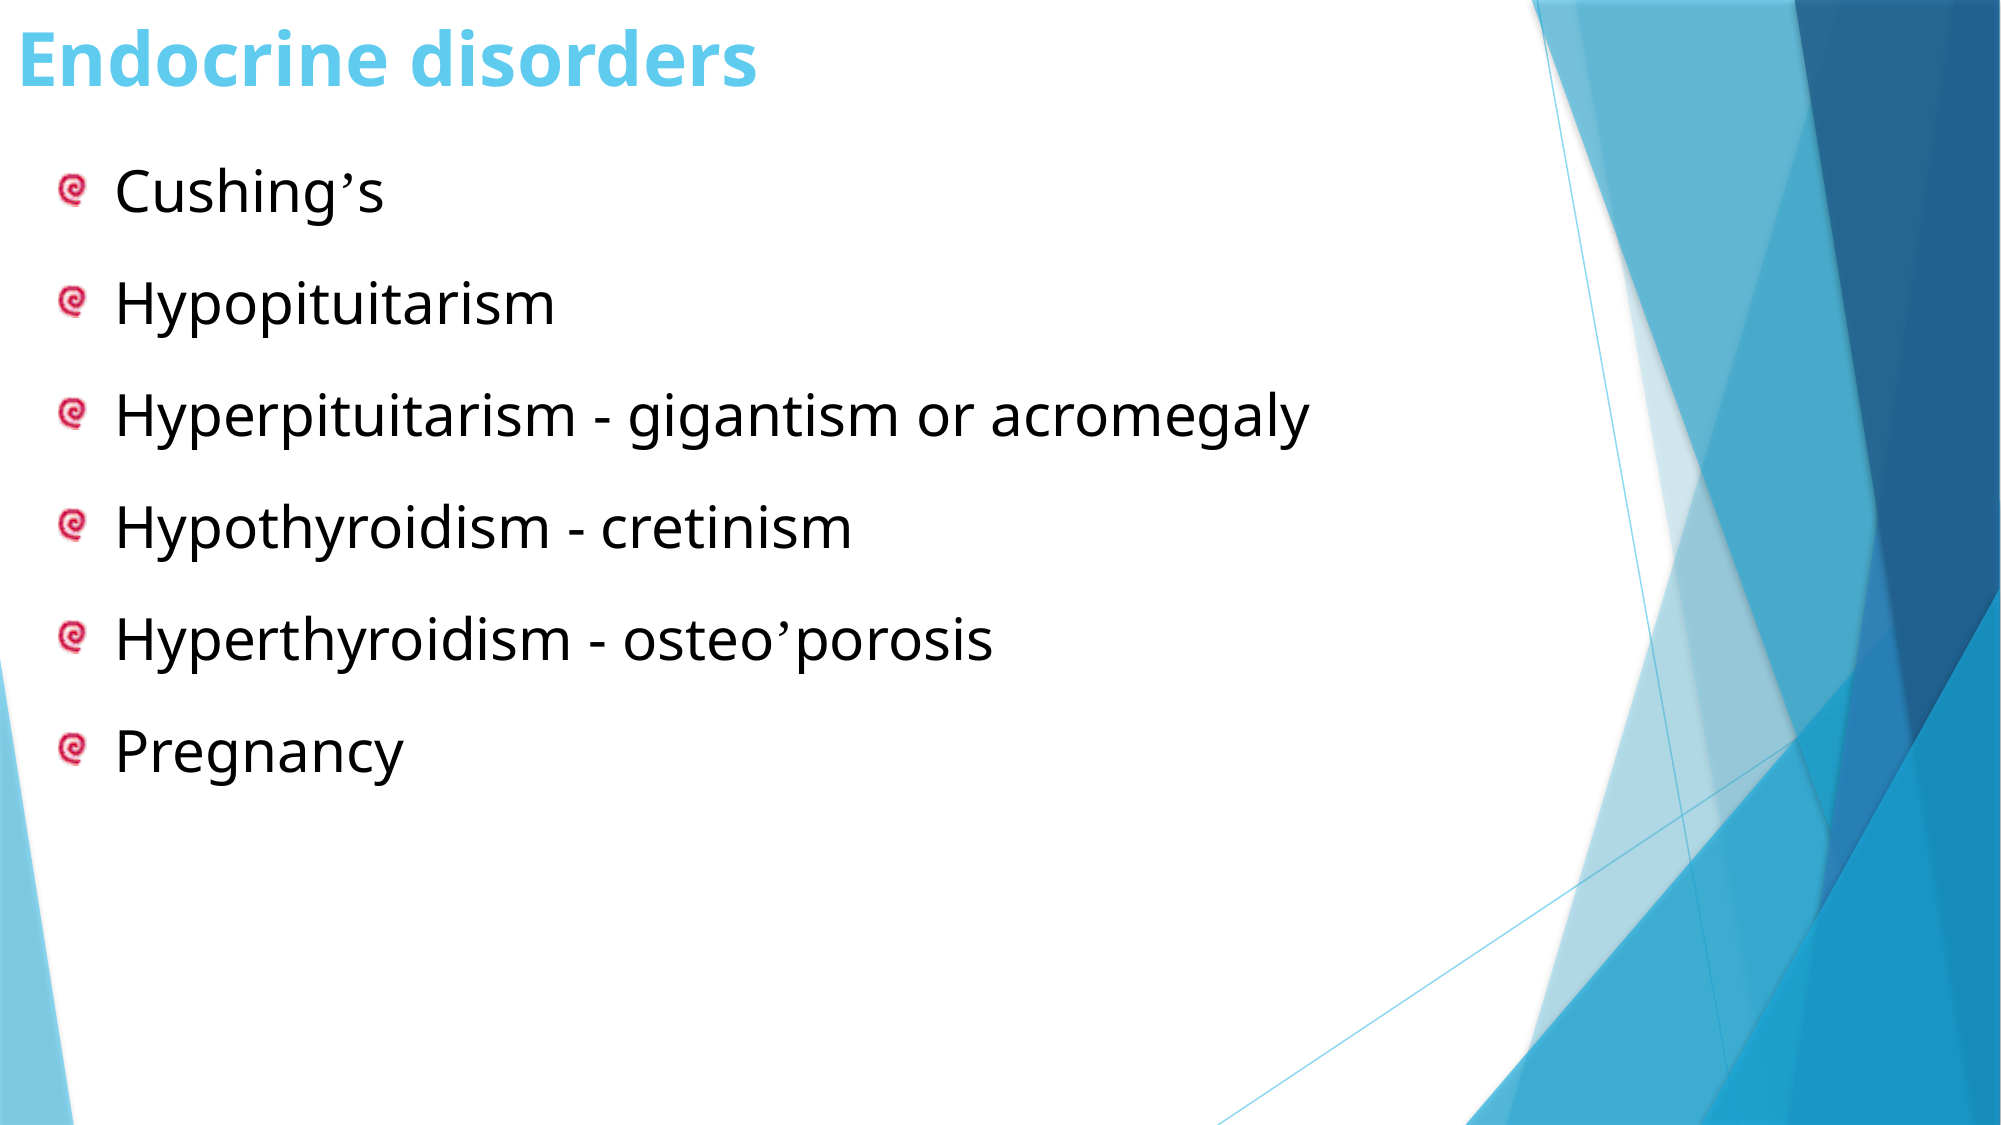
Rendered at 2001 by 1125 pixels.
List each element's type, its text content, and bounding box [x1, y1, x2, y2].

picture [58, 620, 89, 654]
title Endocrine disorders [1, 3, 1277, 192]
picture [58, 285, 89, 318]
picture [58, 508, 89, 542]
list Cushing’s Hypopituitarism Hyperpituitarism - gigantism or acromegaly Hypothyroidism - cretinism Hyperthyroidism - osteo’porosis Pregnancy [43, 154, 1544, 1017]
picture [58, 397, 89, 430]
picture [58, 732, 89, 766]
picture [58, 173, 89, 207]
